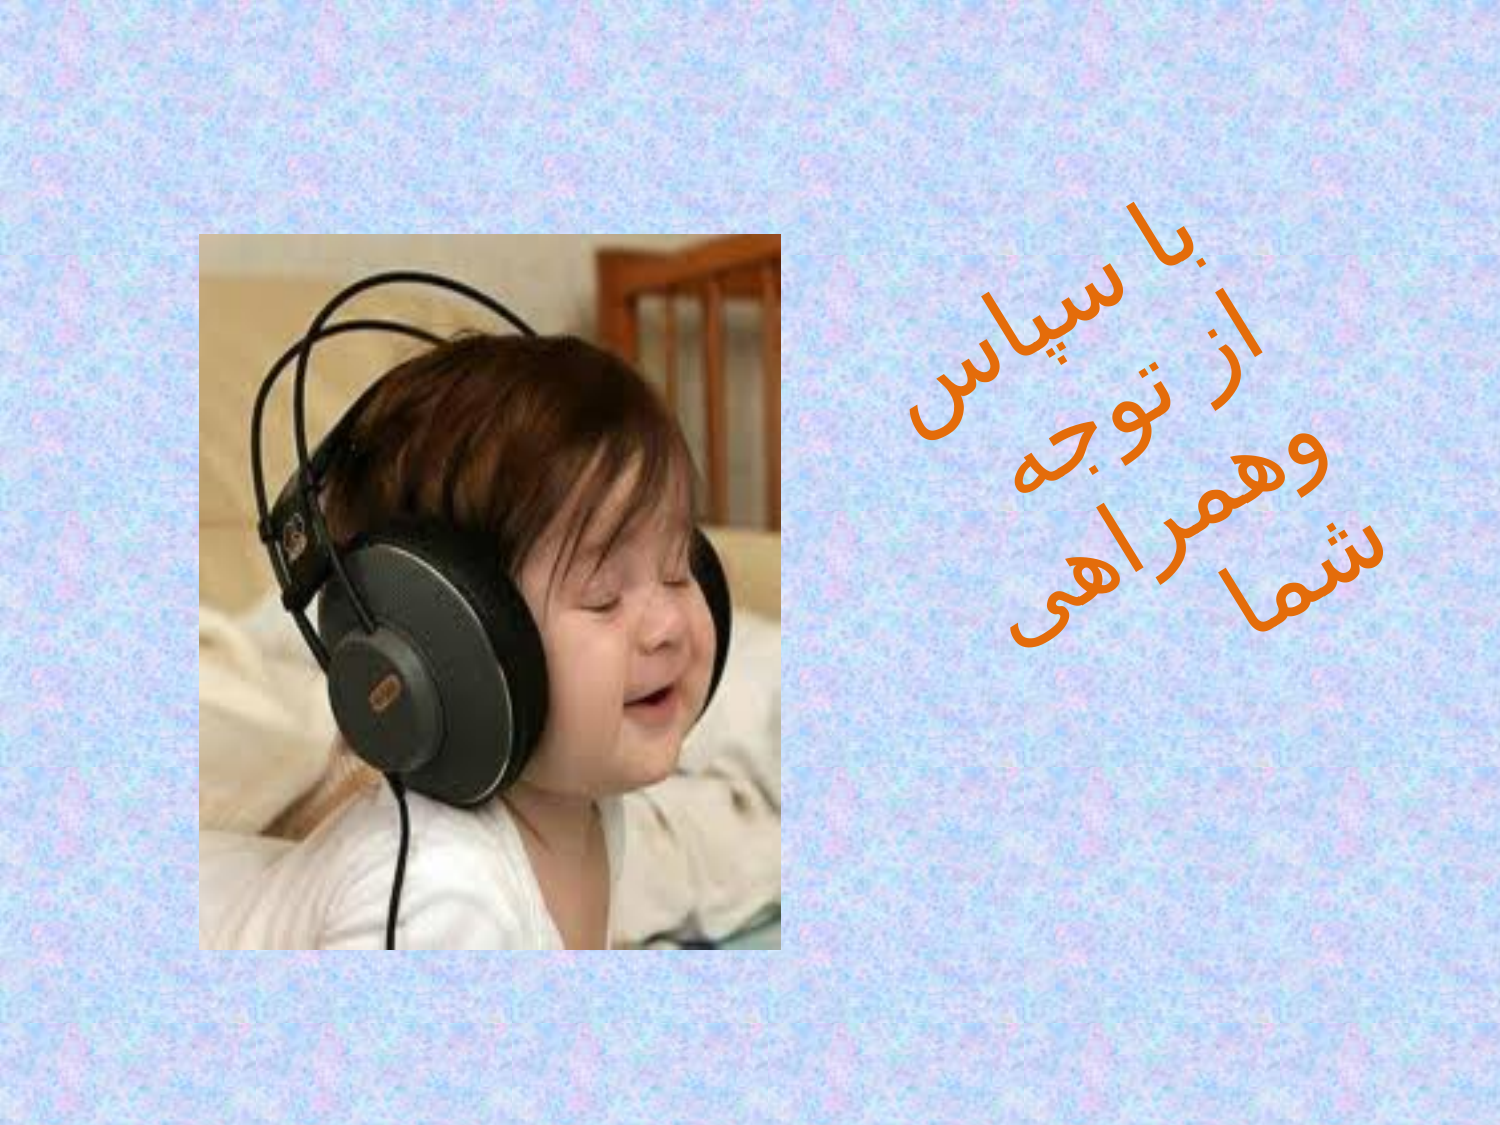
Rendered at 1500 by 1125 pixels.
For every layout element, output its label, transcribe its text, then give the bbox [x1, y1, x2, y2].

picture [0, 0, 1500, 1125]
text_box با سپاس از توجه وهمراهی شما [786, 146, 1424, 815]
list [198, 234, 781, 950]
